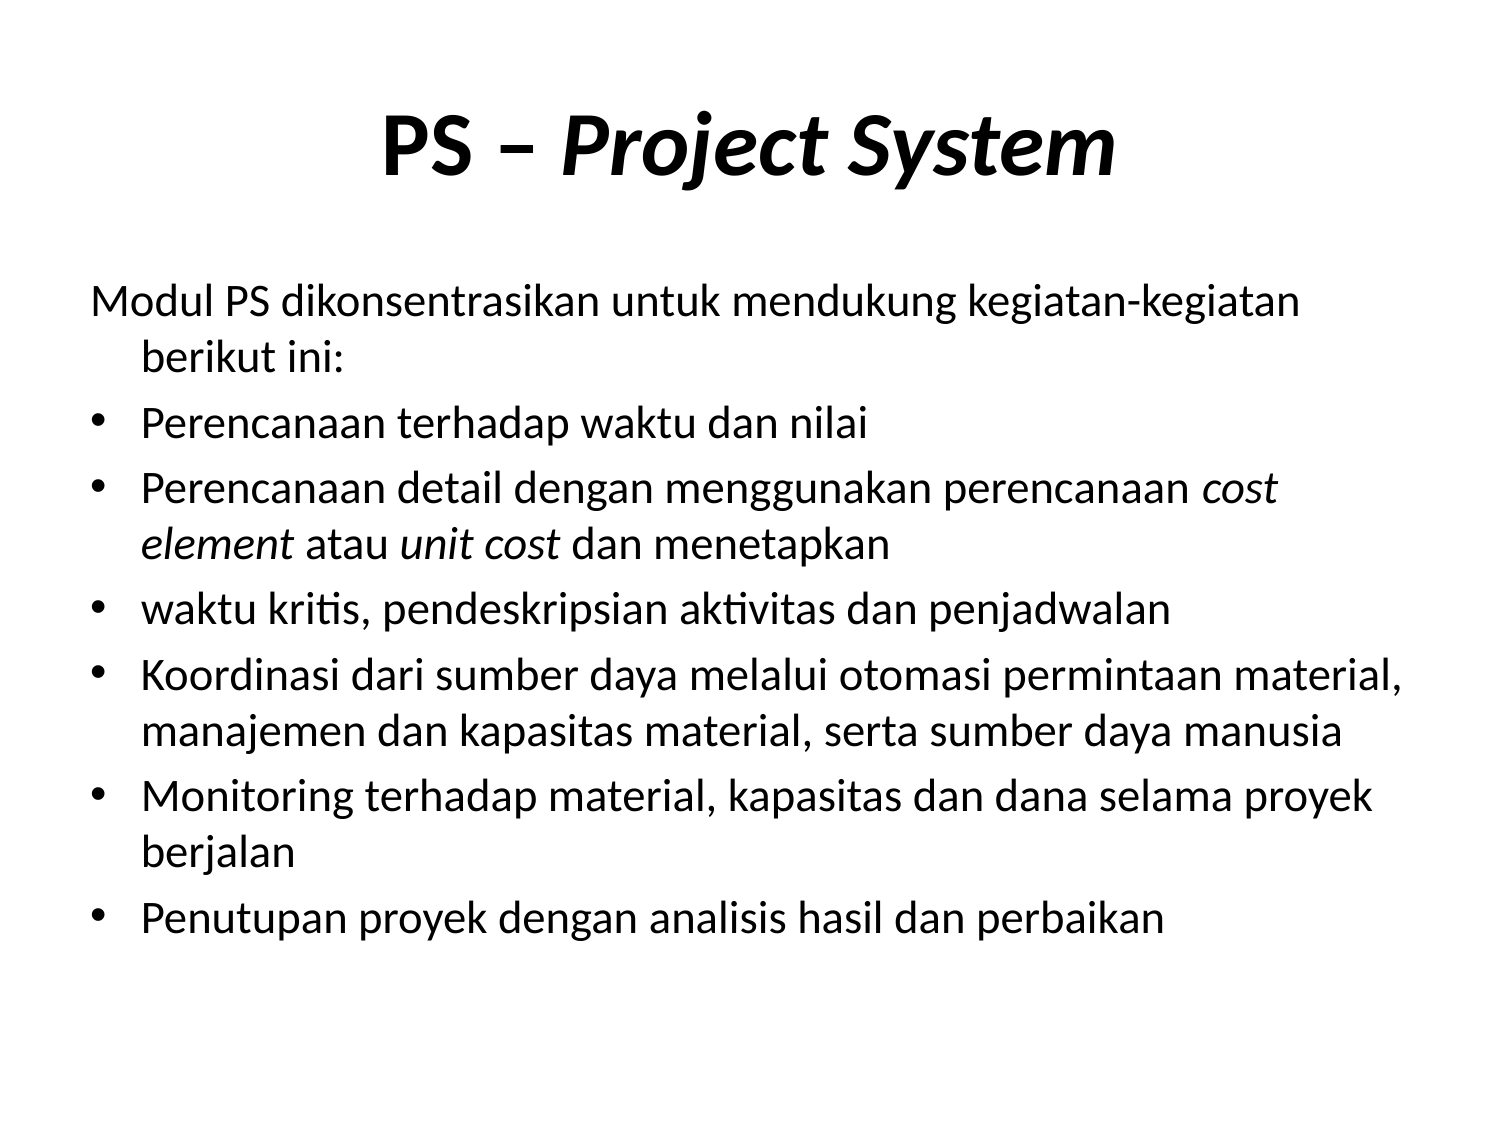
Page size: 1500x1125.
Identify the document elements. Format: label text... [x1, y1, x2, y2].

title PS – Project System [75, 45, 1425, 233]
list Modul PS dikonsentrasikan untuk mendukung kegiatan-kegiatan berikut ini: Perencanaan terhadap waktu dan nilai Perencanaan detail dengan menggunakan perencanaan cost element atau unit cost dan menetapkan waktu kritis, pendeskripsian aktivitas dan penjadwalan Koordinasi dari sumber daya melalui otomasi permintaan material, manajemen dan kapasitas material, serta sumber daya manusia Monitoring terhadap material, kapasitas dan dana selama proyek berjalan Penutupan proyek dengan analisis hasil dan perbaikan [75, 262, 1425, 1005]
